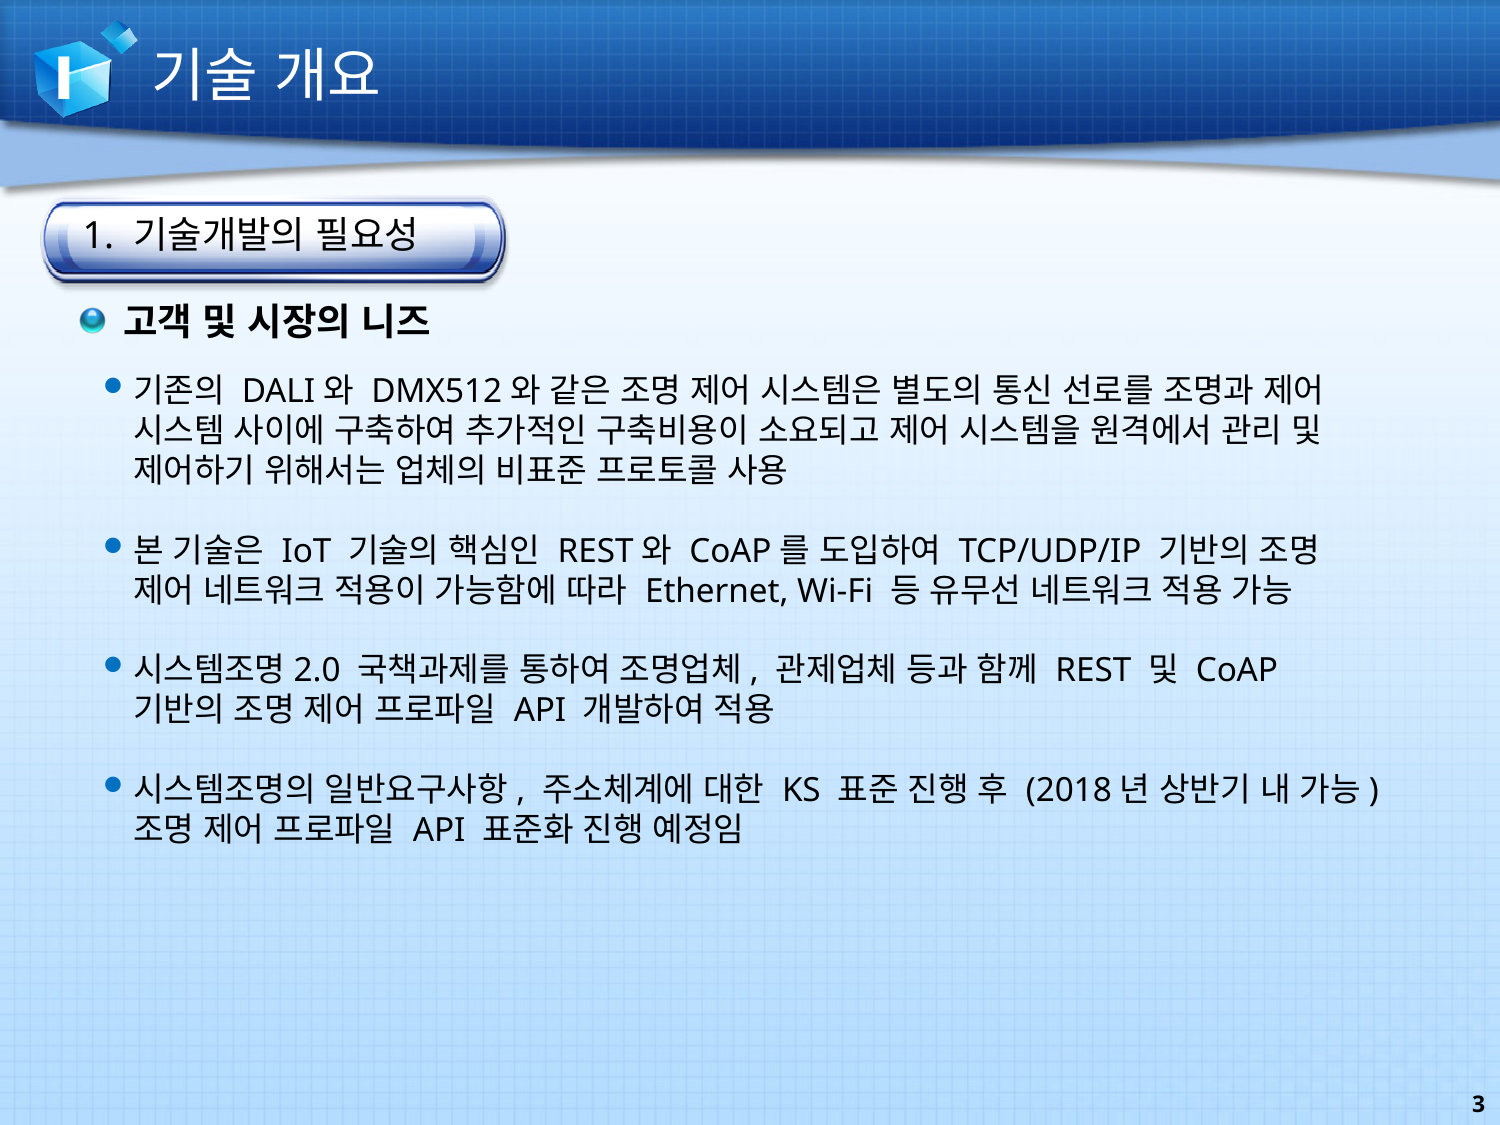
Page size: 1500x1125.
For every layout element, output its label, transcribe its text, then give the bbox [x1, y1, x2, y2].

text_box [30, 15, 142, 122]
text_box 기존의 DALI와 DMX512와 같은 조명 제어 시스템은 별도의 통신 선로를 조명과 제어 시스템 사이에 구축하여 추가적인 구축비용이 소요되고 제어 시스템을 원격에서 관리 및 제어하기 위해서는 업체의 비표준 프로토콜 사용 본 기술은 IoT 기술의 핵심인 REST와 CoAP를 도입하여 TCP/UDP/IP 기반의 조명 제어 네트워크 적용이 가능함에 따라 Ethernet, Wi-Fi 등 유무선 네트워크 적용 가능 시스템조명2.0 국책과제를 통하여 조명업체, 관제업체 등과 함께 REST 및 CoAP 기반의 조명 제어 프로파일 API 개발하여 적용 시스템조명의 일반요구사항, 주소체계에 대한 KS 표준 진행 후 (2018년 상반기 내 가능) 조명 제어 프로파일 API 표준화 진행 예정임 [88, 361, 1400, 1059]
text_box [30, 184, 516, 305]
text_box 고객 및 시장의 니즈 [64, 290, 762, 351]
picture [0, 0, 1500, 1125]
text_box 기술 개요 [136, 8, 938, 137]
